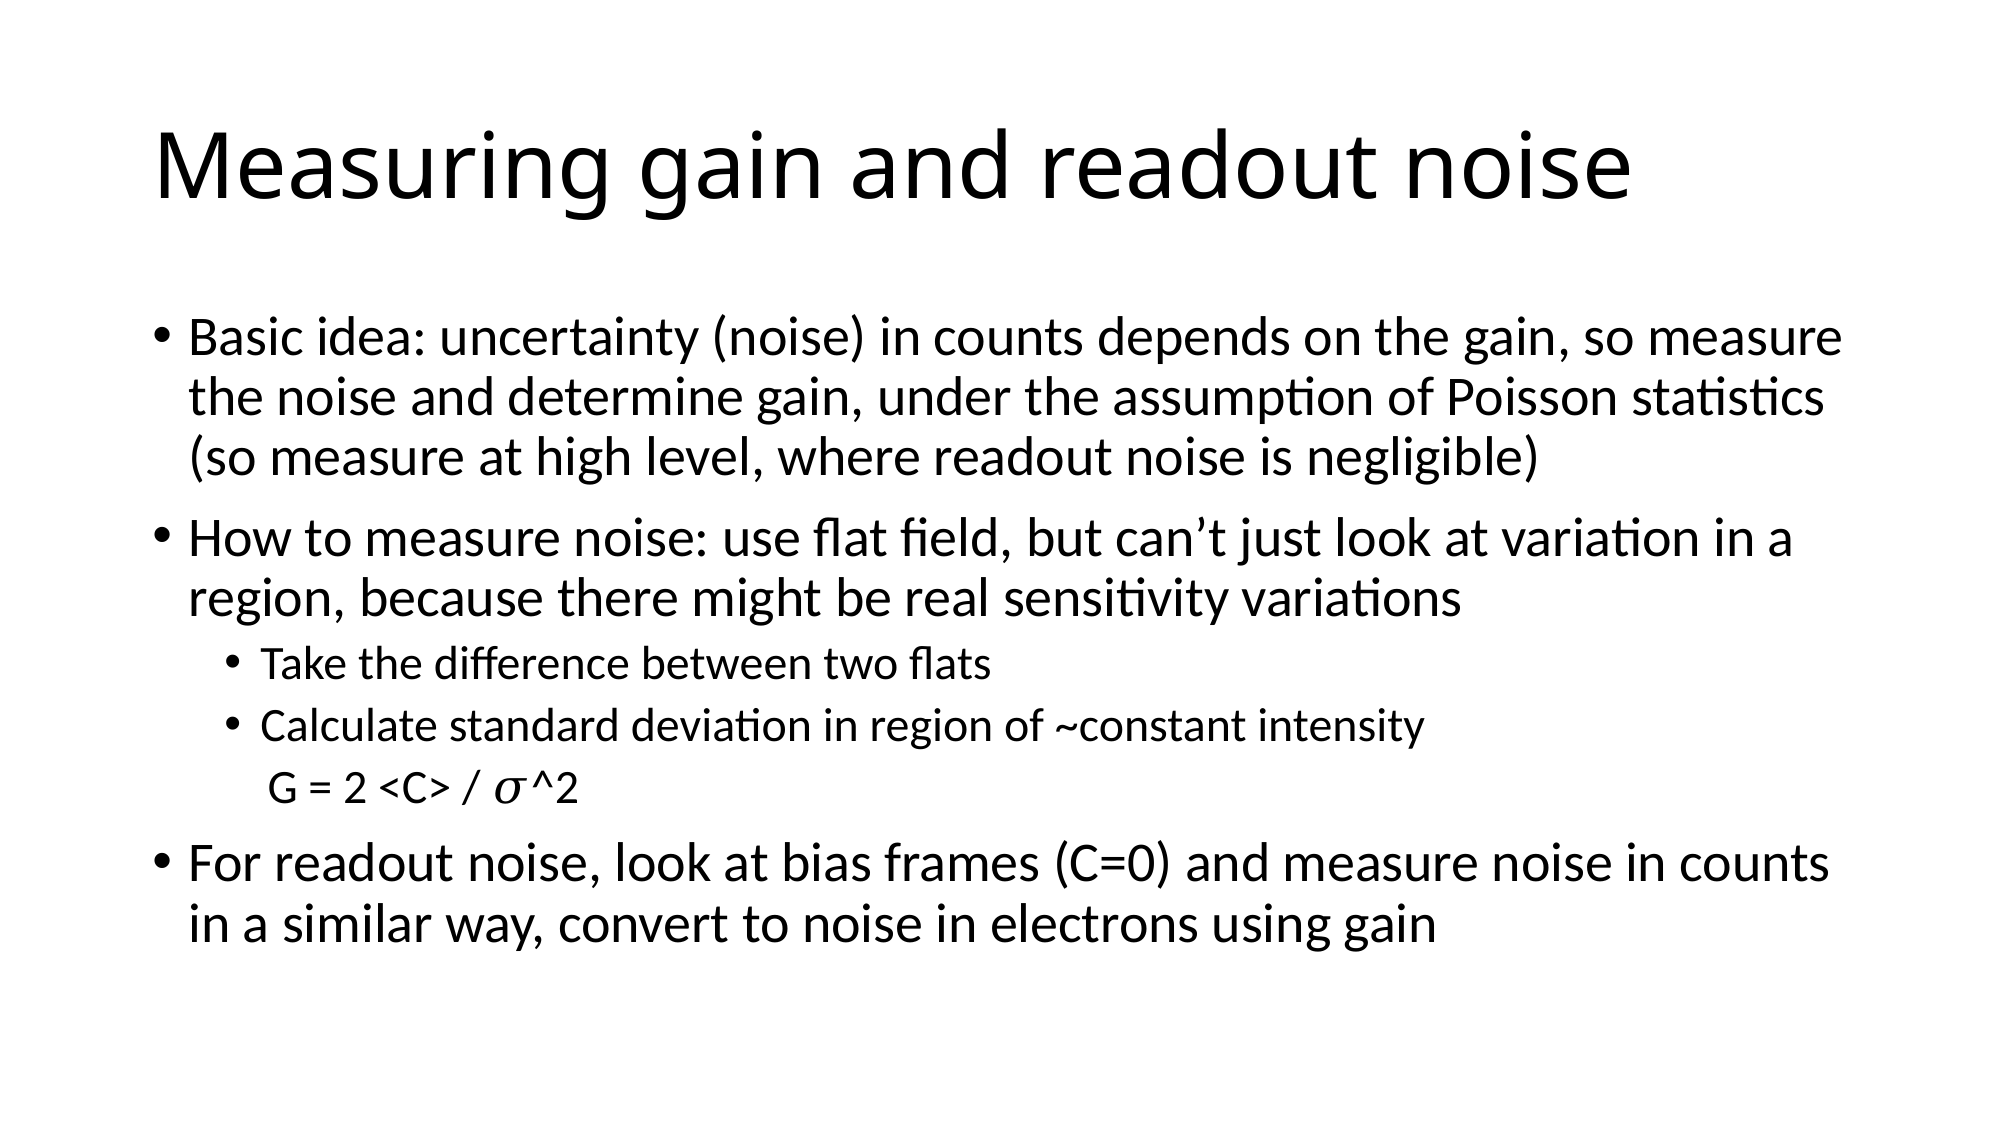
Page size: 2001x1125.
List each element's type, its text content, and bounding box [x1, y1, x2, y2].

title Measuring gain and readout noise [137, 59, 1863, 278]
list Basic idea: uncertainty (noise) in counts depends on the gain, so measure the noise and determine gain, under the assumption of Poisson statistics (so measure at high level, where readout noise is negligible) How to measure noise: use flat field, but can’t just look at variation in a region, because there might be real sensitivity variations Take the difference between two flats Calculate standard deviation in region of ~constant intensity G = 2 <C> / 𝜎^2 For readout noise, look at bias frames (C=0) and measure noise in counts in a similar way, convert to noise in electrons using gain [137, 299, 1863, 1014]
